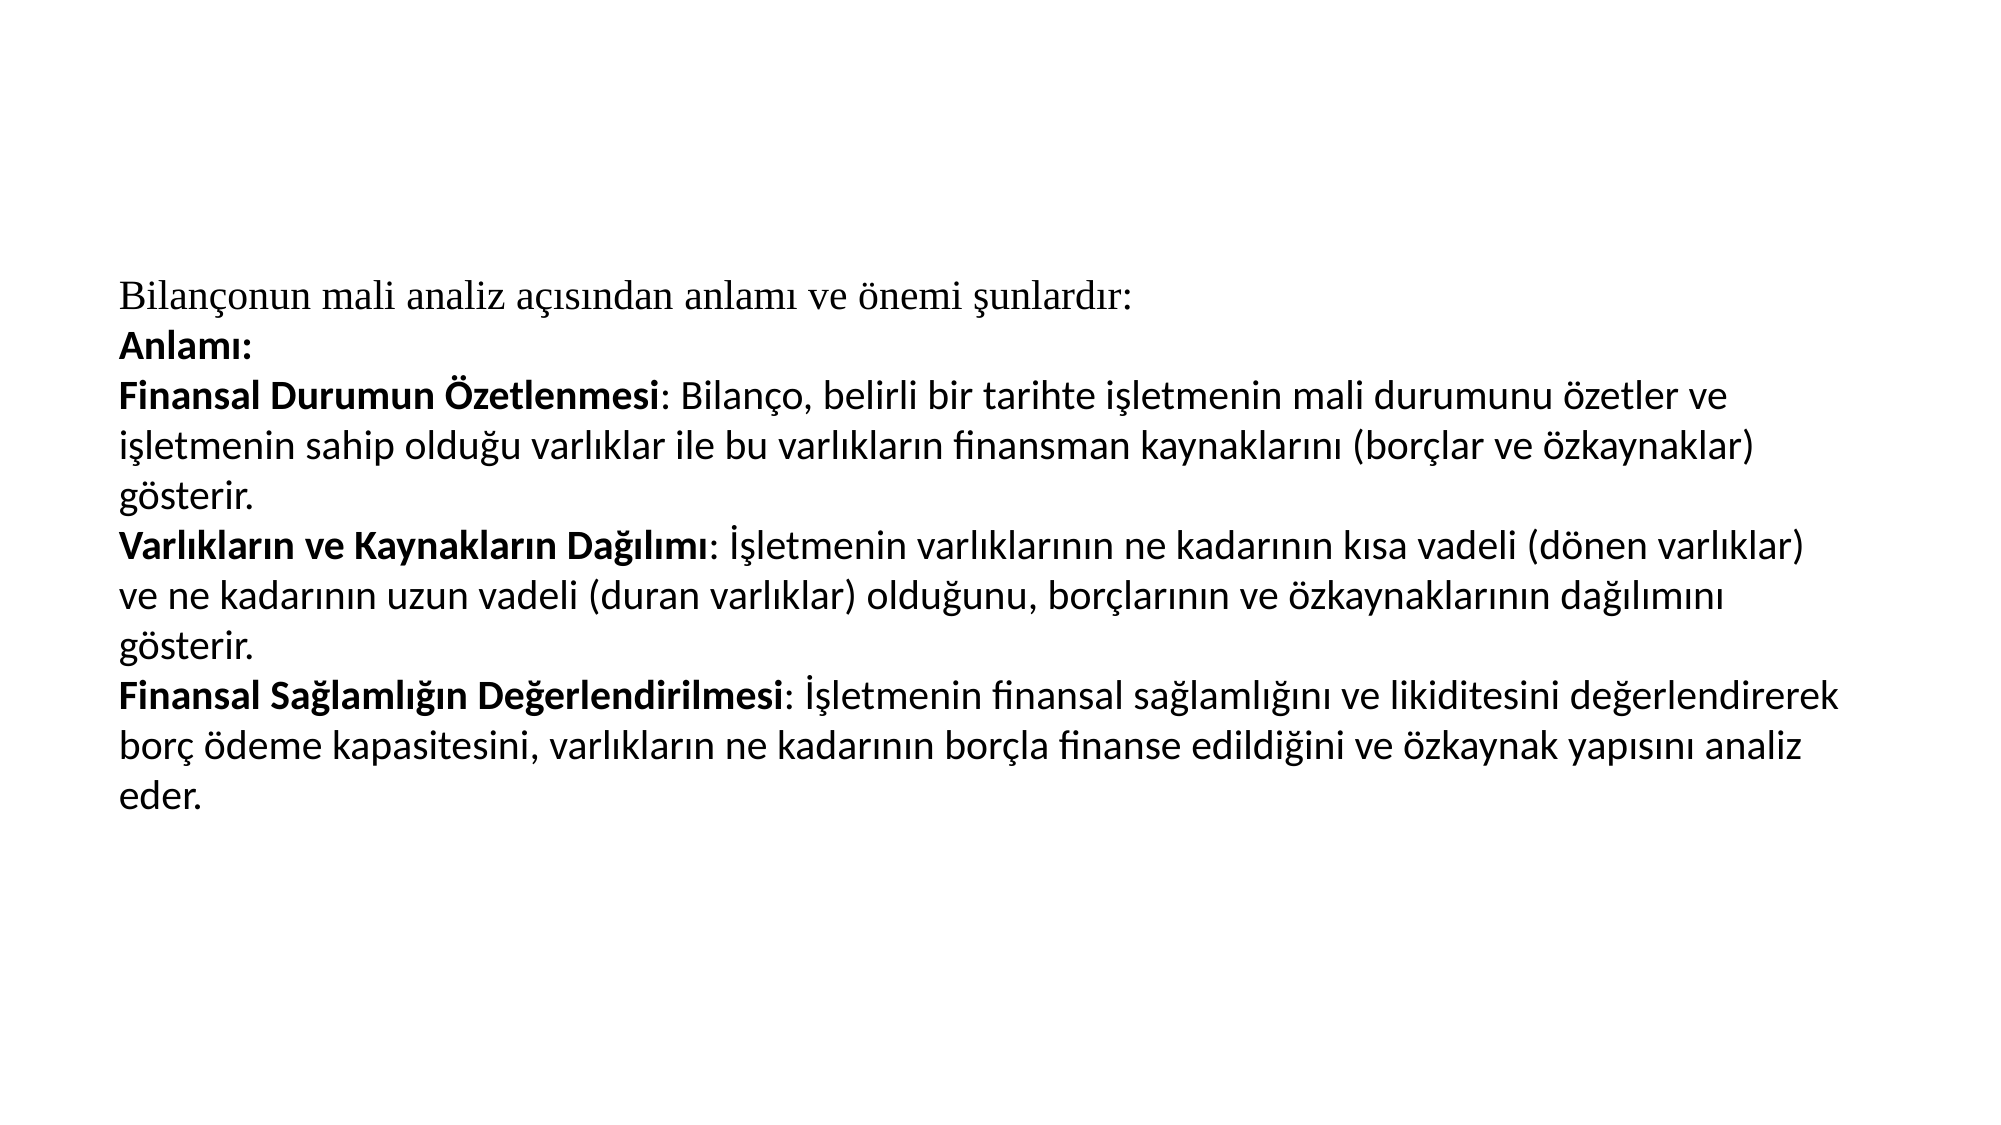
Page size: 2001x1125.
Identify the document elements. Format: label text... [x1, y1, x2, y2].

text_box Bilançonun mali analiz açısından anlamı ve önemi şunlardır: Anlamı: Finansal Durumun Özetlenmesi: Bilanço, belirli bir tarihte işletmenin mali durumunu özetler ve işletmenin sahip olduğu varlıklar ile bu varlıkların finansman kaynaklarını (borçlar ve özkaynaklar) gösterir. Varlıkların ve Kaynakların Dağılımı: İşletmenin varlıklarının ne kadarının kısa vadeli (dönen varlıklar) ve ne kadarının uzun vadeli (duran varlıklar) olduğunu, borçlarının ve özkaynaklarının dağılımını gösterir. Finansal Sağlamlığın Değerlendirilmesi: İşletmenin finansal sağlamlığını ve likiditesini değerlendirerek borç ödeme kapasitesini, varlıkların ne kadarının borçla finanse edildiğini ve özkaynak yapısını analiz eder. [103, 260, 1863, 876]
